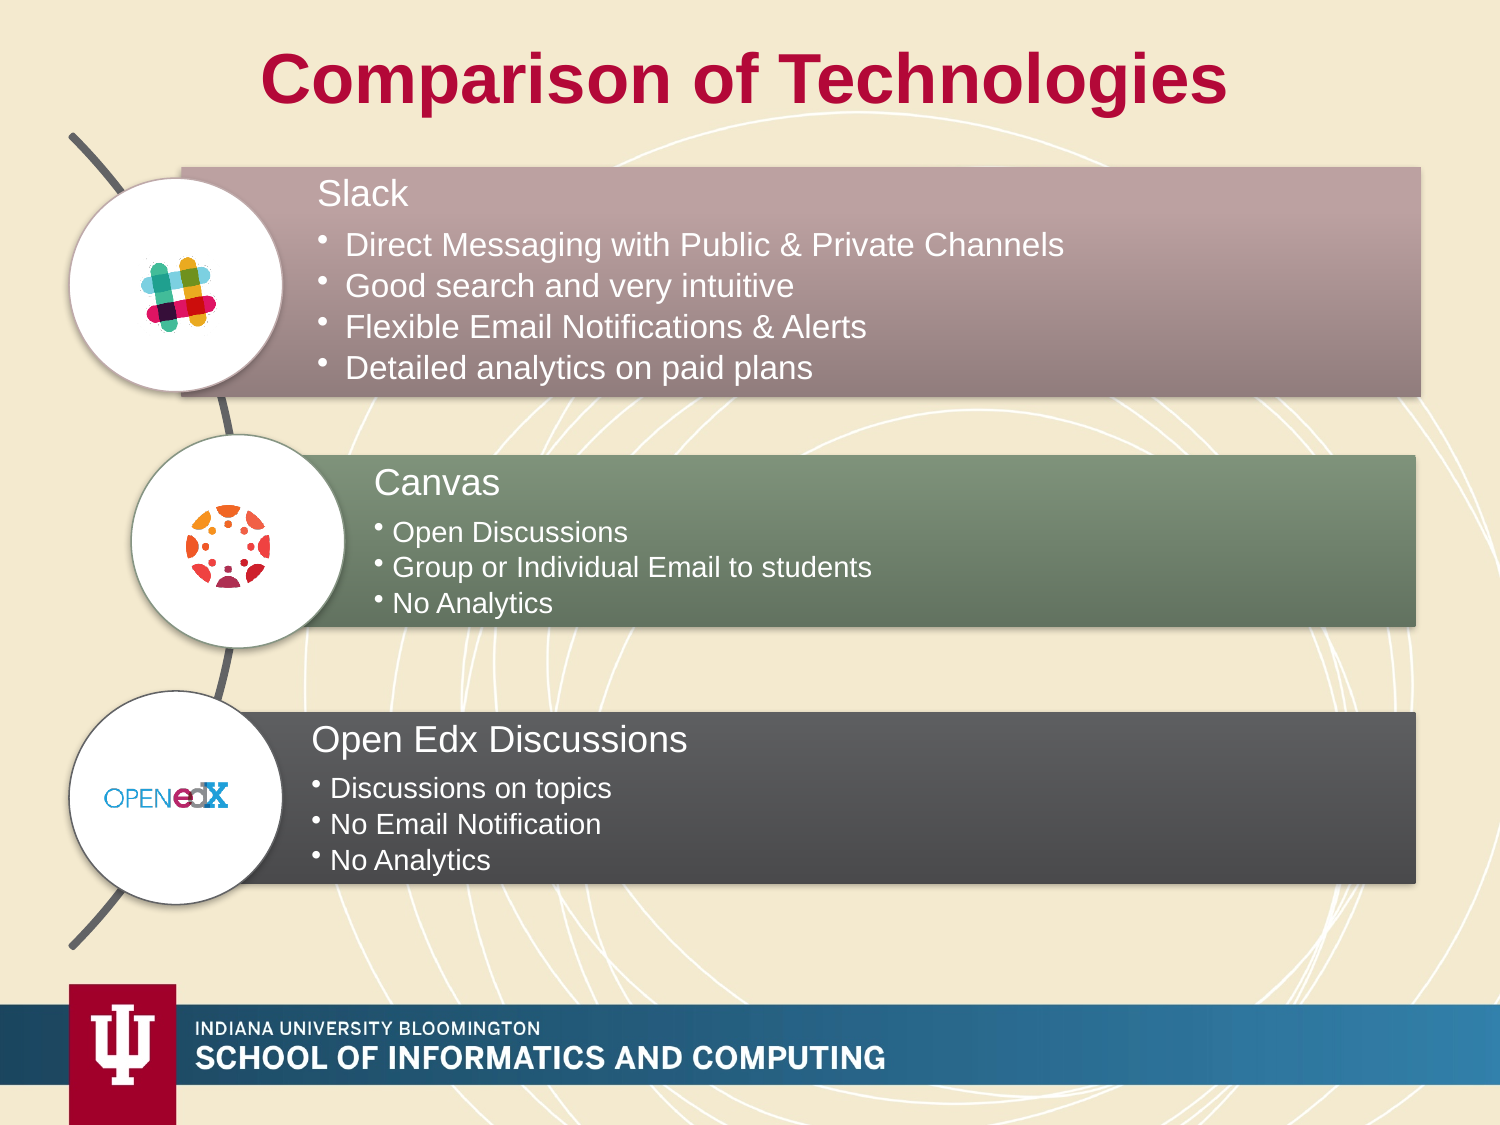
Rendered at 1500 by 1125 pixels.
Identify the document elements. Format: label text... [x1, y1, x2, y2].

picture [0, 0, 1500, 1125]
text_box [56, 113, 1428, 969]
title Comparison of Technologies [57, 4, 1433, 146]
